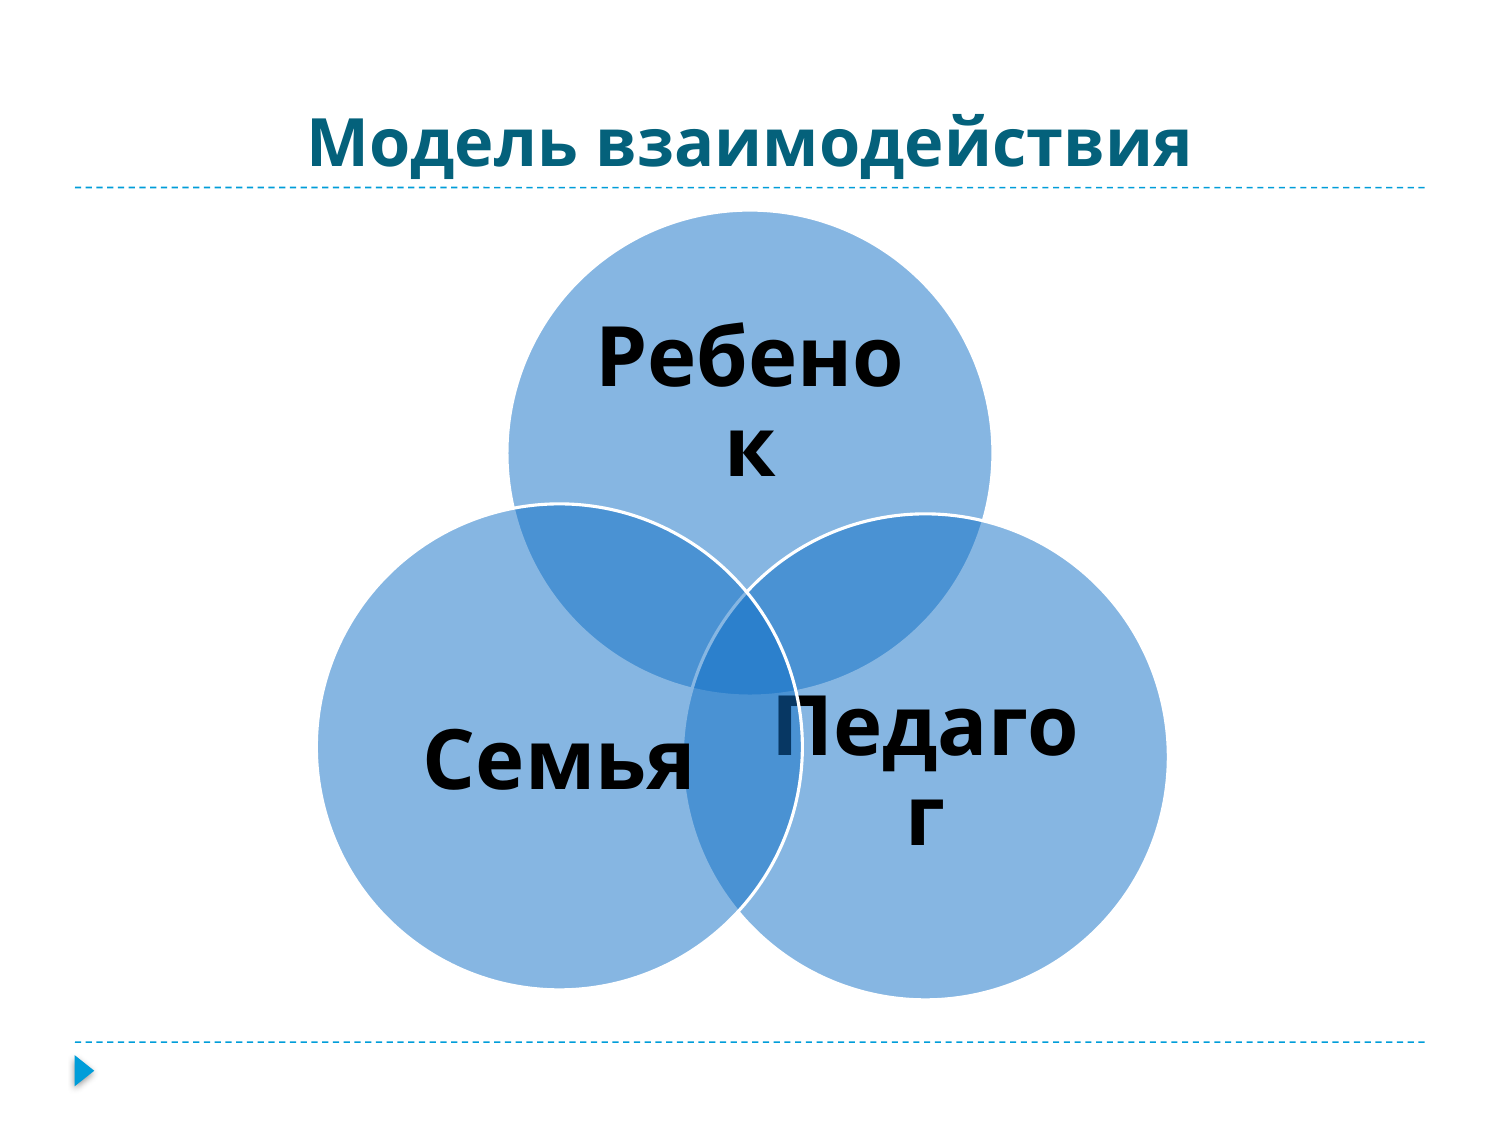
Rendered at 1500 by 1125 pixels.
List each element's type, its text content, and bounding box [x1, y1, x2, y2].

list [74, 199, 1426, 1011]
title Модель взаимодействия [75, 24, 1425, 188]
